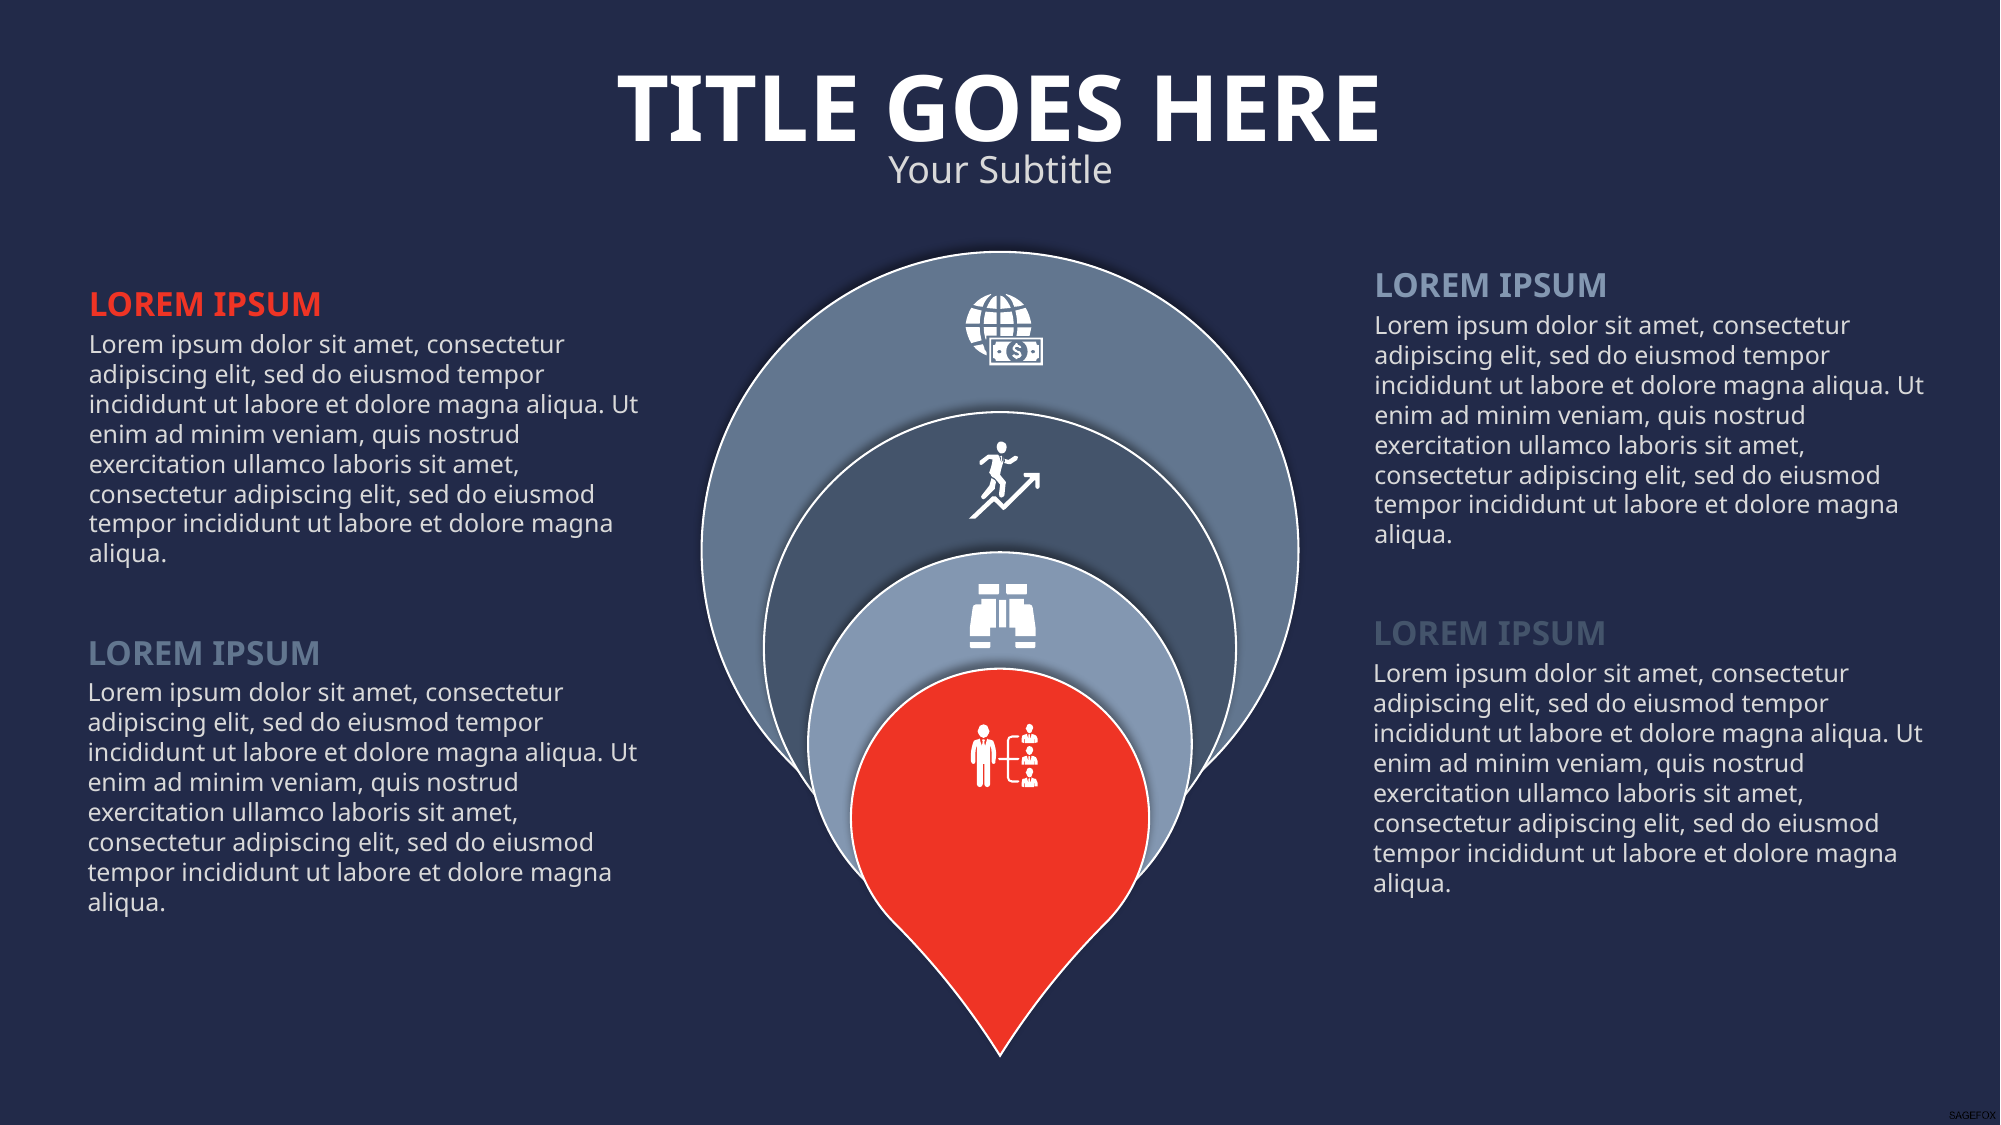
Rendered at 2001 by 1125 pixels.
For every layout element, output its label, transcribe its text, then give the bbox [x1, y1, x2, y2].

picture [1924, 1102, 2000, 1123]
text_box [969, 584, 1036, 649]
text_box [965, 293, 1043, 366]
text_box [548, 42, 1452, 199]
text_box LOREM IPSUM Lorem ipsum dolor sit amet, consectetur adipiscing elit, sed do eiusmod tempor incididunt ut labore et dolore magna aliqua. Ut enim ad minim veniam, quis nostrud exercitation ullamco laboris sit amet, consectetur adipiscing elit, sed do eiusmod tempor incididunt ut labore et dolore magna aliqua. [72, 624, 676, 924]
text_box LOREM IPSUM Lorem ipsum dolor sit amet, consectetur adipiscing elit, sed do eiusmod tempor incididunt ut labore et dolore magna aliqua. Ut enim ad minim veniam, quis nostrud exercitation ullamco laboris sit amet, consectetur adipiscing elit, sed do eiusmod tempor incididunt ut labore et dolore magna aliqua. [73, 276, 677, 576]
text_box LOREM IPSUM Lorem ipsum dolor sit amet, consectetur adipiscing elit, sed do eiusmod tempor incididunt ut labore et dolore magna aliqua. Ut enim ad minim veniam, quis nostrud exercitation ullamco laboris sit amet, consectetur adipiscing elit, sed do eiusmod tempor incididunt ut labore et dolore magna aliqua. [1358, 605, 1961, 905]
text_box [762, 411, 1238, 789]
text_box [807, 551, 1193, 875]
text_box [970, 723, 1038, 788]
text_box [968, 440, 1040, 519]
text_box [849, 667, 1151, 1058]
text_box [700, 250, 1300, 766]
text_box LOREM IPSUM Lorem ipsum dolor sit amet, consectetur adipiscing elit, sed do eiusmod tempor incididunt ut labore et dolore magna aliqua. Ut enim ad minim veniam, quis nostrud exercitation ullamco laboris sit amet, consectetur adipiscing elit, sed do eiusmod tempor incididunt ut labore et dolore magna aliqua. [1359, 257, 1962, 557]
